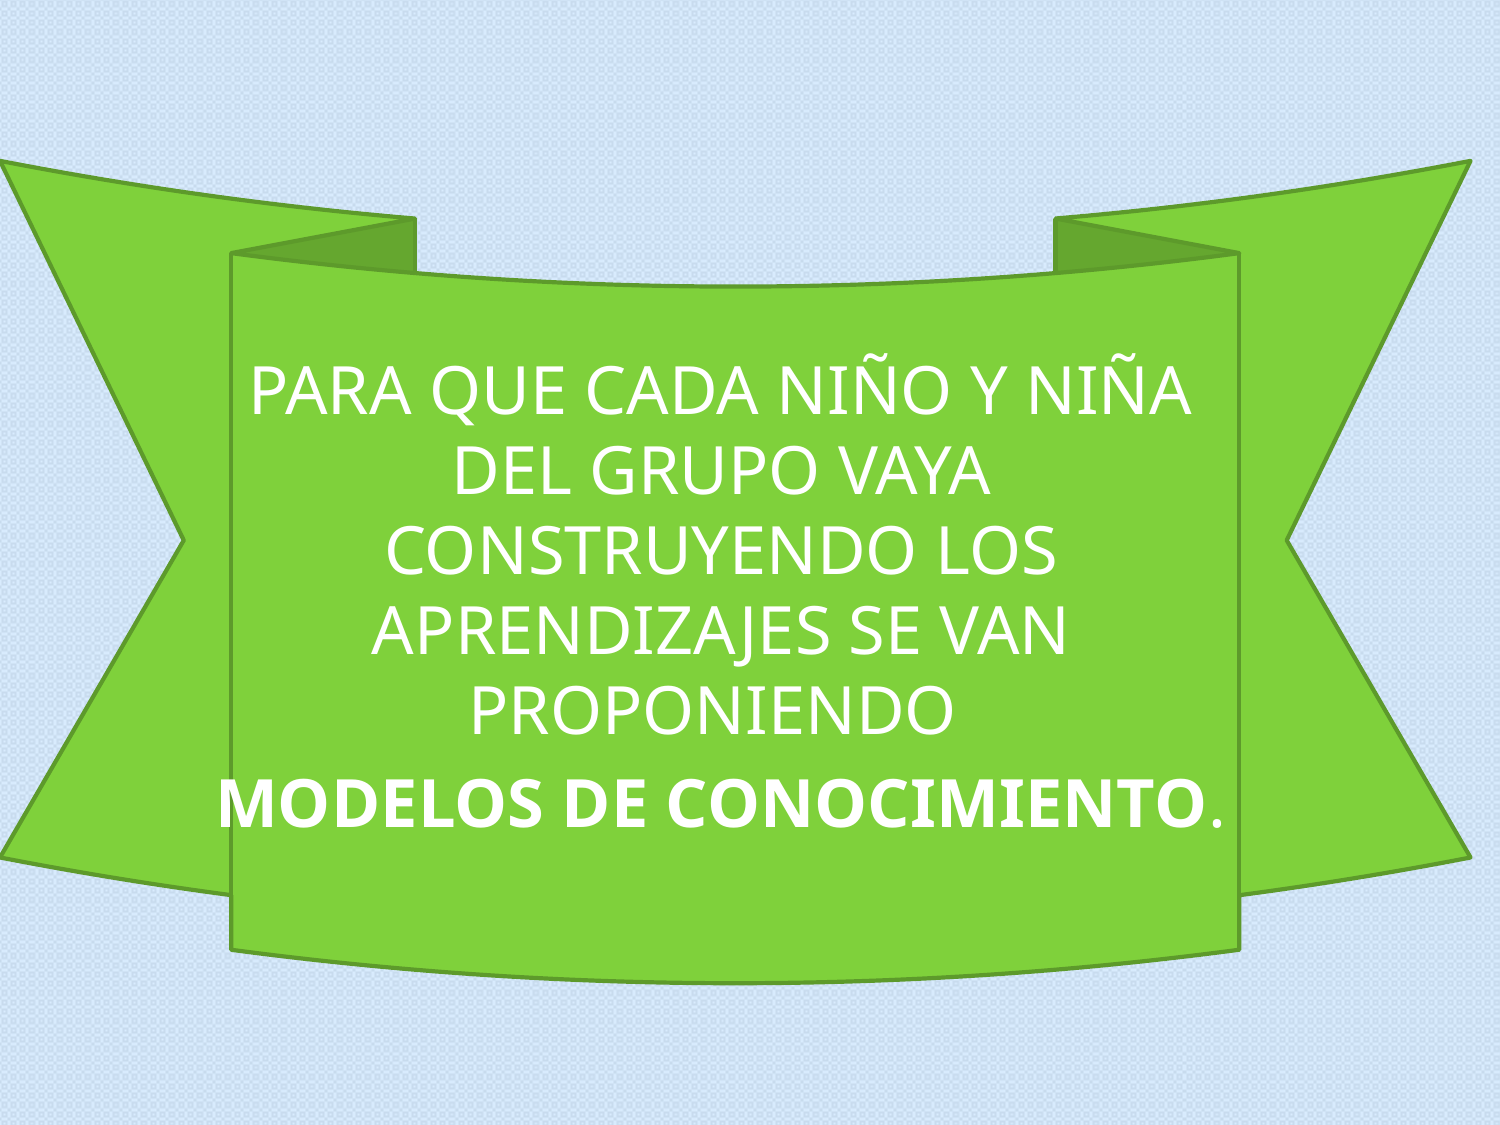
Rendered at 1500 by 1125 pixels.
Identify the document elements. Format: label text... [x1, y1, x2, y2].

text_box [0, 158, 1473, 896]
text_box PARA QUE CADA NIÑO Y NIÑA DEL GRUPO VAYA CONSTRUYENDO LOS APRENDIZAJES SE VAN PROPONIENDO MODELOS DE CONOCIMIENTO. [177, 340, 1253, 995]
